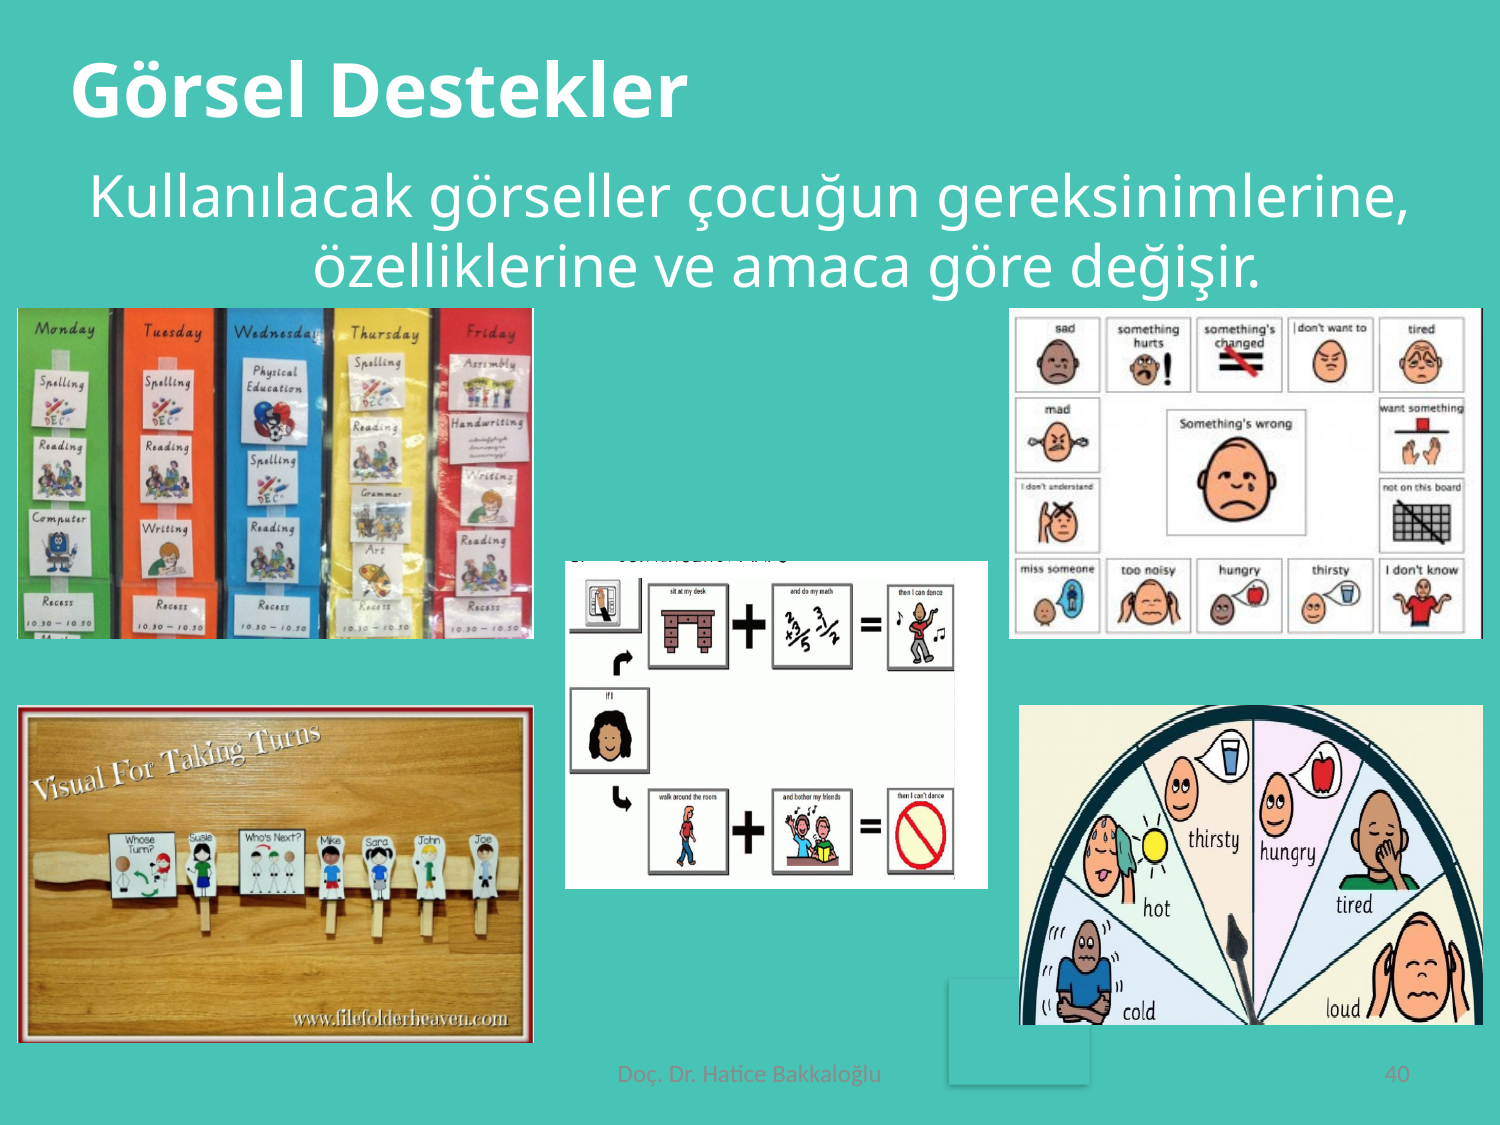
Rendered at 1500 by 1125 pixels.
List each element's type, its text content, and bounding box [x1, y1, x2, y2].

text_box Görsel Destekler [54, 20, 1446, 151]
text_box [948, 978, 1090, 1085]
text_box Kullanılacak görseller çocuğun gereksinimlerine, özelliklerine ve amaca göre değişir. [35, 151, 1464, 307]
picture [1019, 705, 1484, 1025]
footer Doç. Dr. Hatice Bakkaloğlu [512, 1042, 988, 1103]
picture [1009, 307, 1483, 639]
picture [16, 705, 534, 1043]
picture [1034, 718, 1478, 1025]
picture [16, 307, 534, 639]
picture [565, 560, 988, 889]
slide_number 40 [1074, 1042, 1425, 1103]
